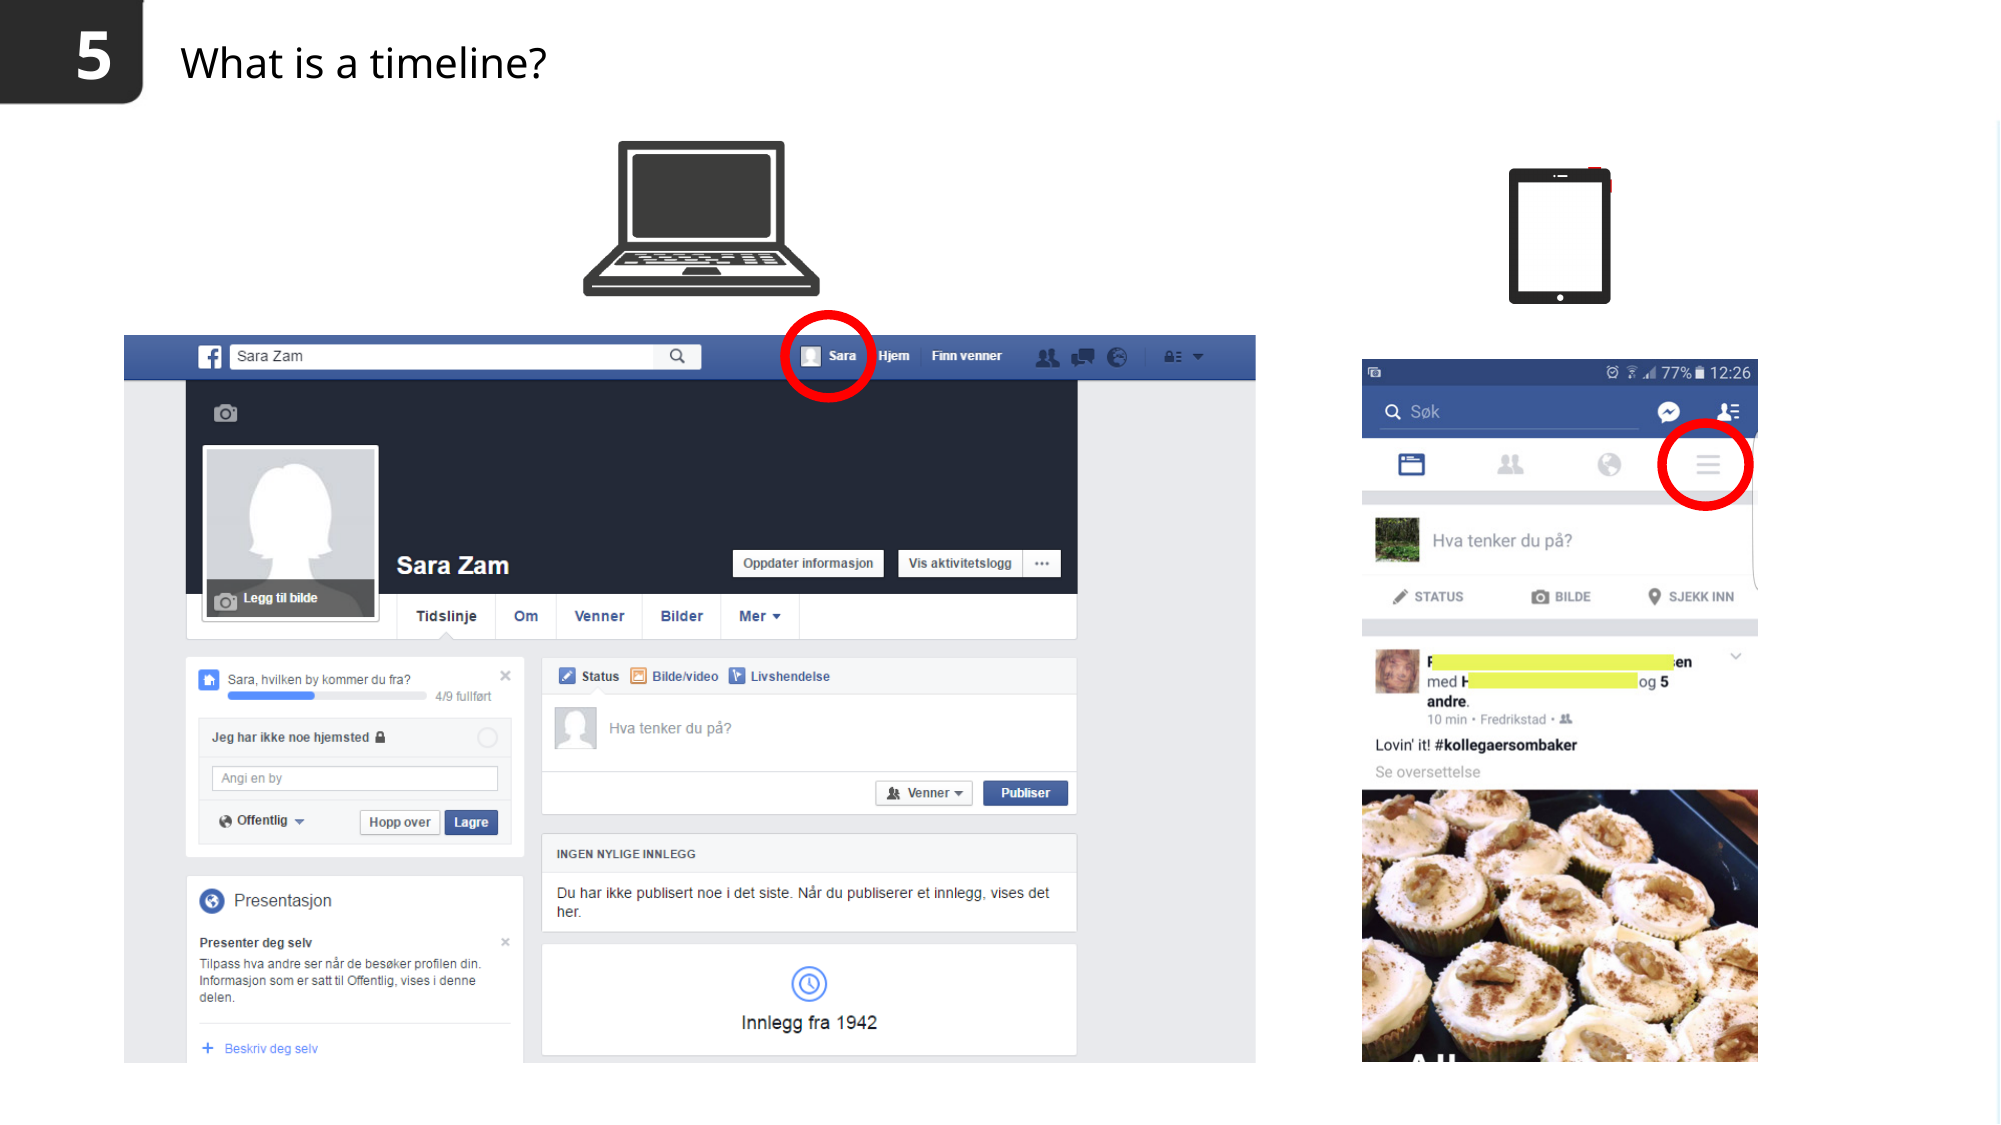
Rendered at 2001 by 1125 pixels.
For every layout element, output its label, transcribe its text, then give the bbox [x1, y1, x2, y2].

text_box [789, 313, 868, 335]
picture [0, 0, 2000, 1124]
text_box 5 [60, 20, 188, 95]
title What is a timeline? [188, 34, 1864, 95]
